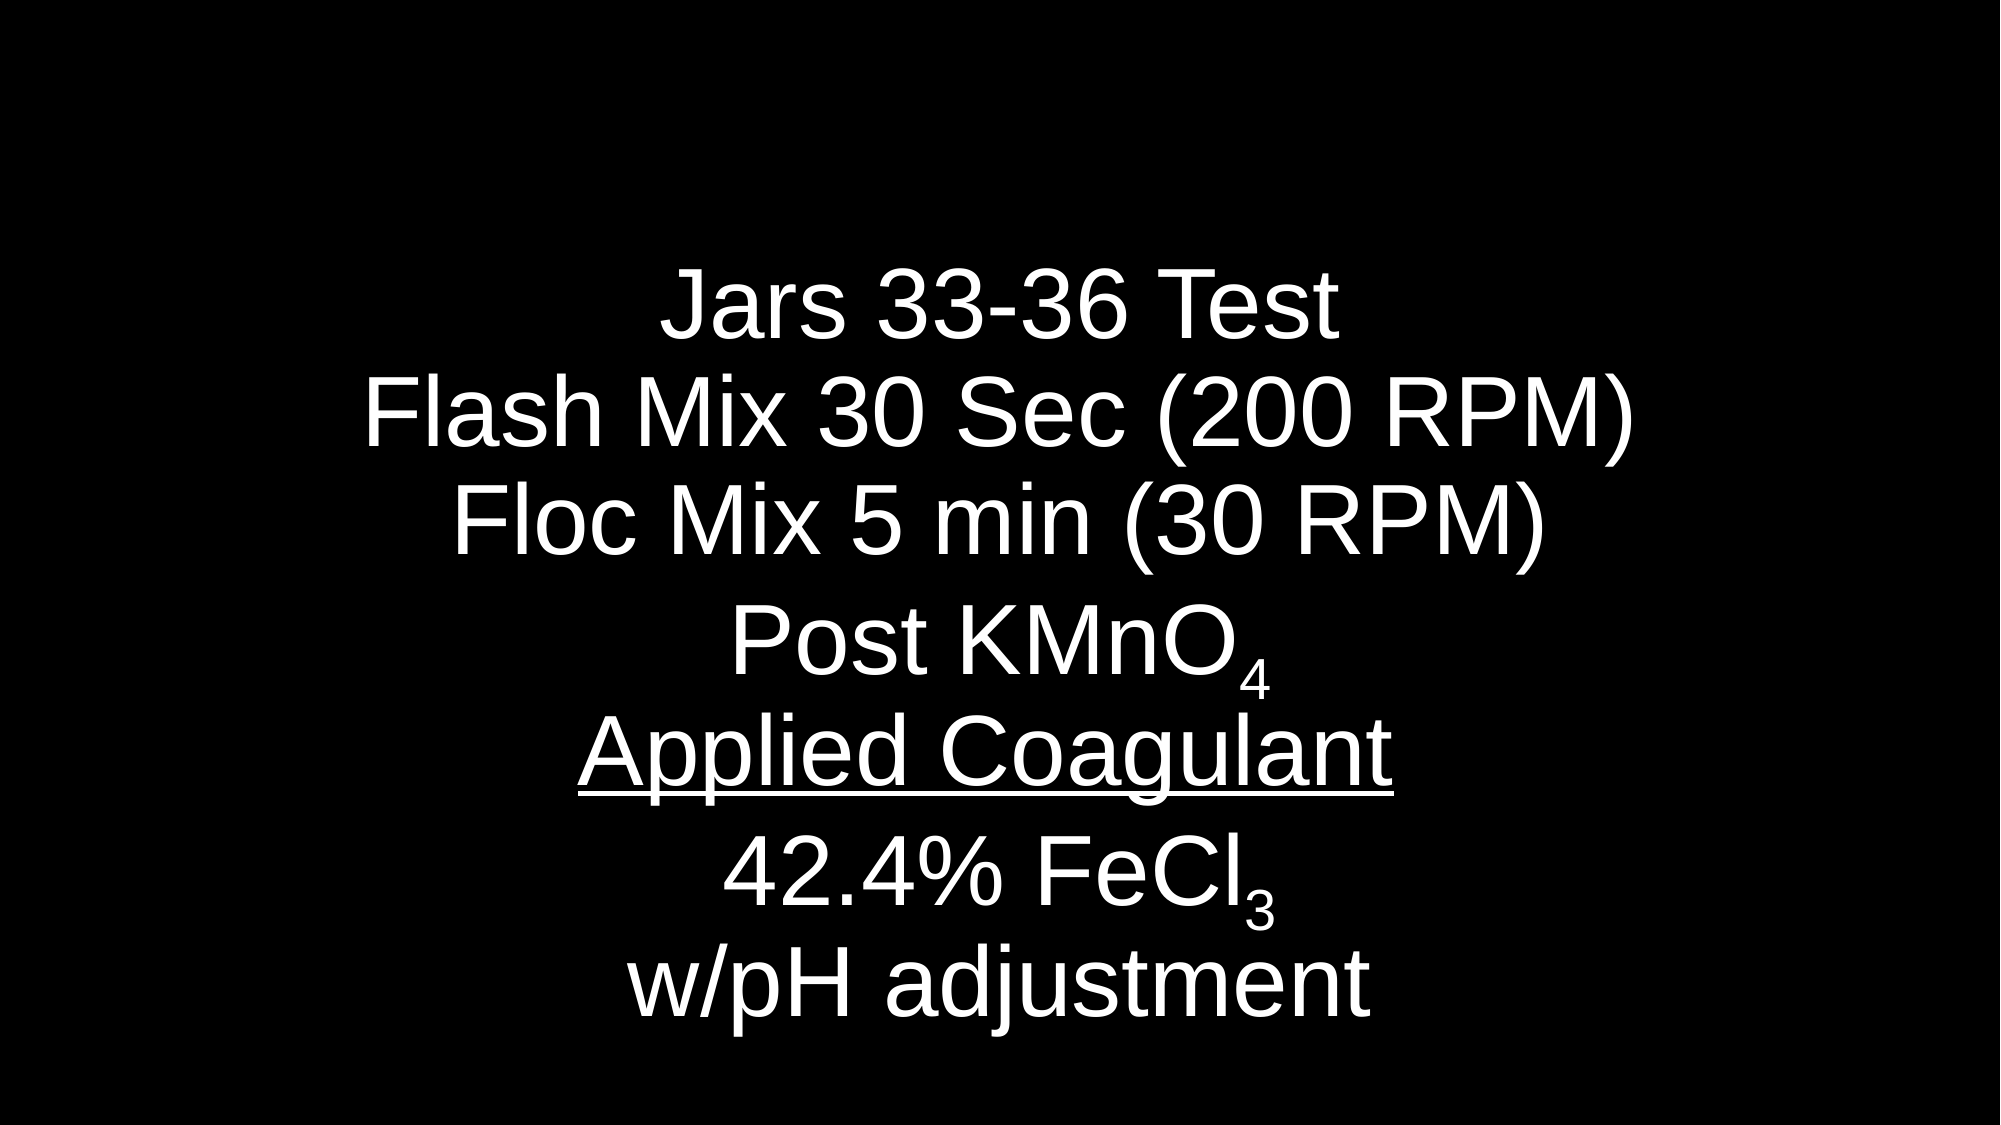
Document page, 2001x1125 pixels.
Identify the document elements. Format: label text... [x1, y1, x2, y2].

title Jars 33-36 Test Flash Mix 30 Sec (200 RPM) Floc Mix 5 min (30 RPM) Post KMnO4 Applied Coagulant 42.4% FeCl3 w/pH adjustment [249, 43, 1750, 1046]
